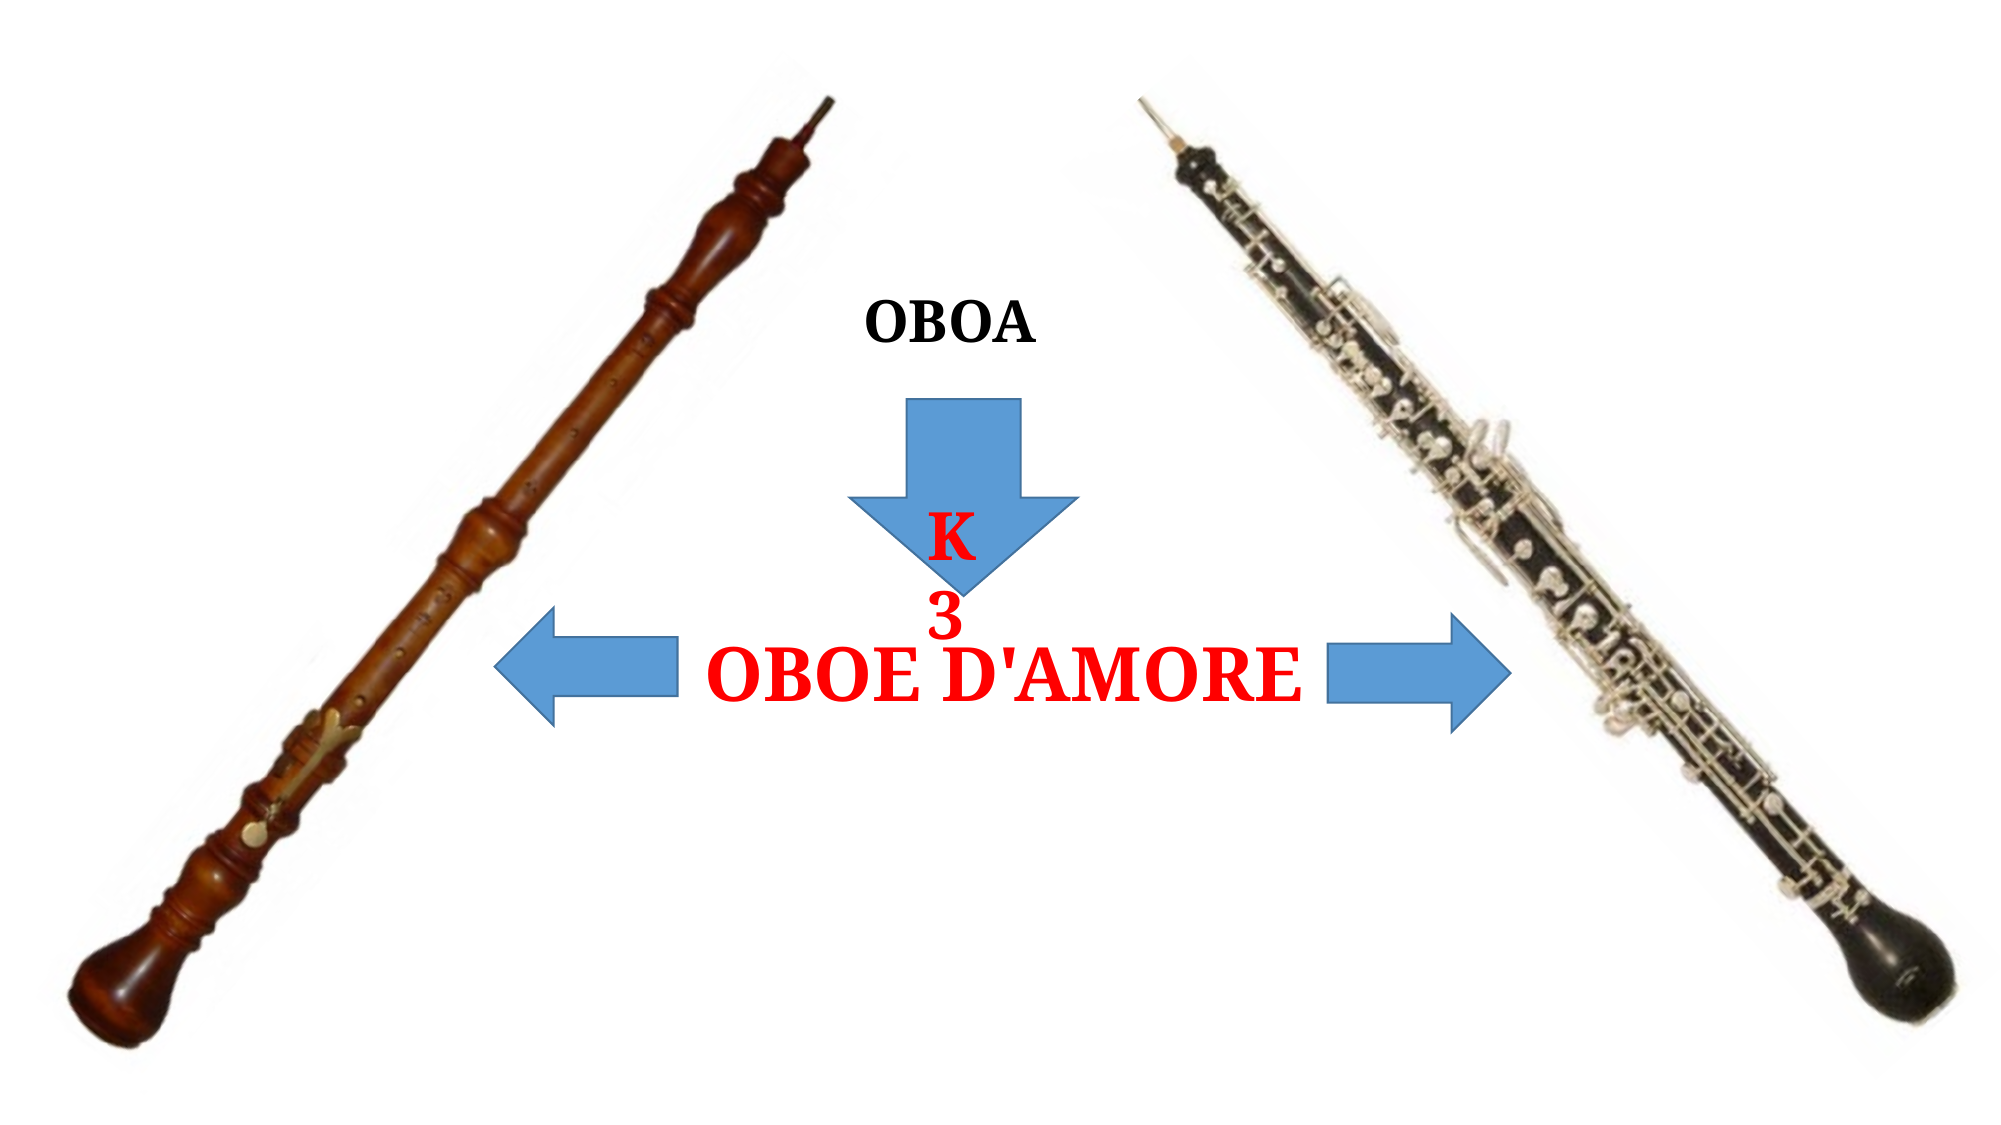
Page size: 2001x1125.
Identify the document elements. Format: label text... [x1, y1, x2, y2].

text_box [846, 398, 1022, 553]
picture [1060, 0, 2000, 1125]
text_box [548, 605, 679, 728]
text_box [1326, 642, 1444, 704]
text_box OBOA [848, 276, 1052, 362]
text_box [1028, 496, 1081, 542]
text_box OBOE D'AMORE [689, 619, 1333, 725]
picture [2, 0, 910, 1125]
text_box K3 [912, 486, 1028, 661]
